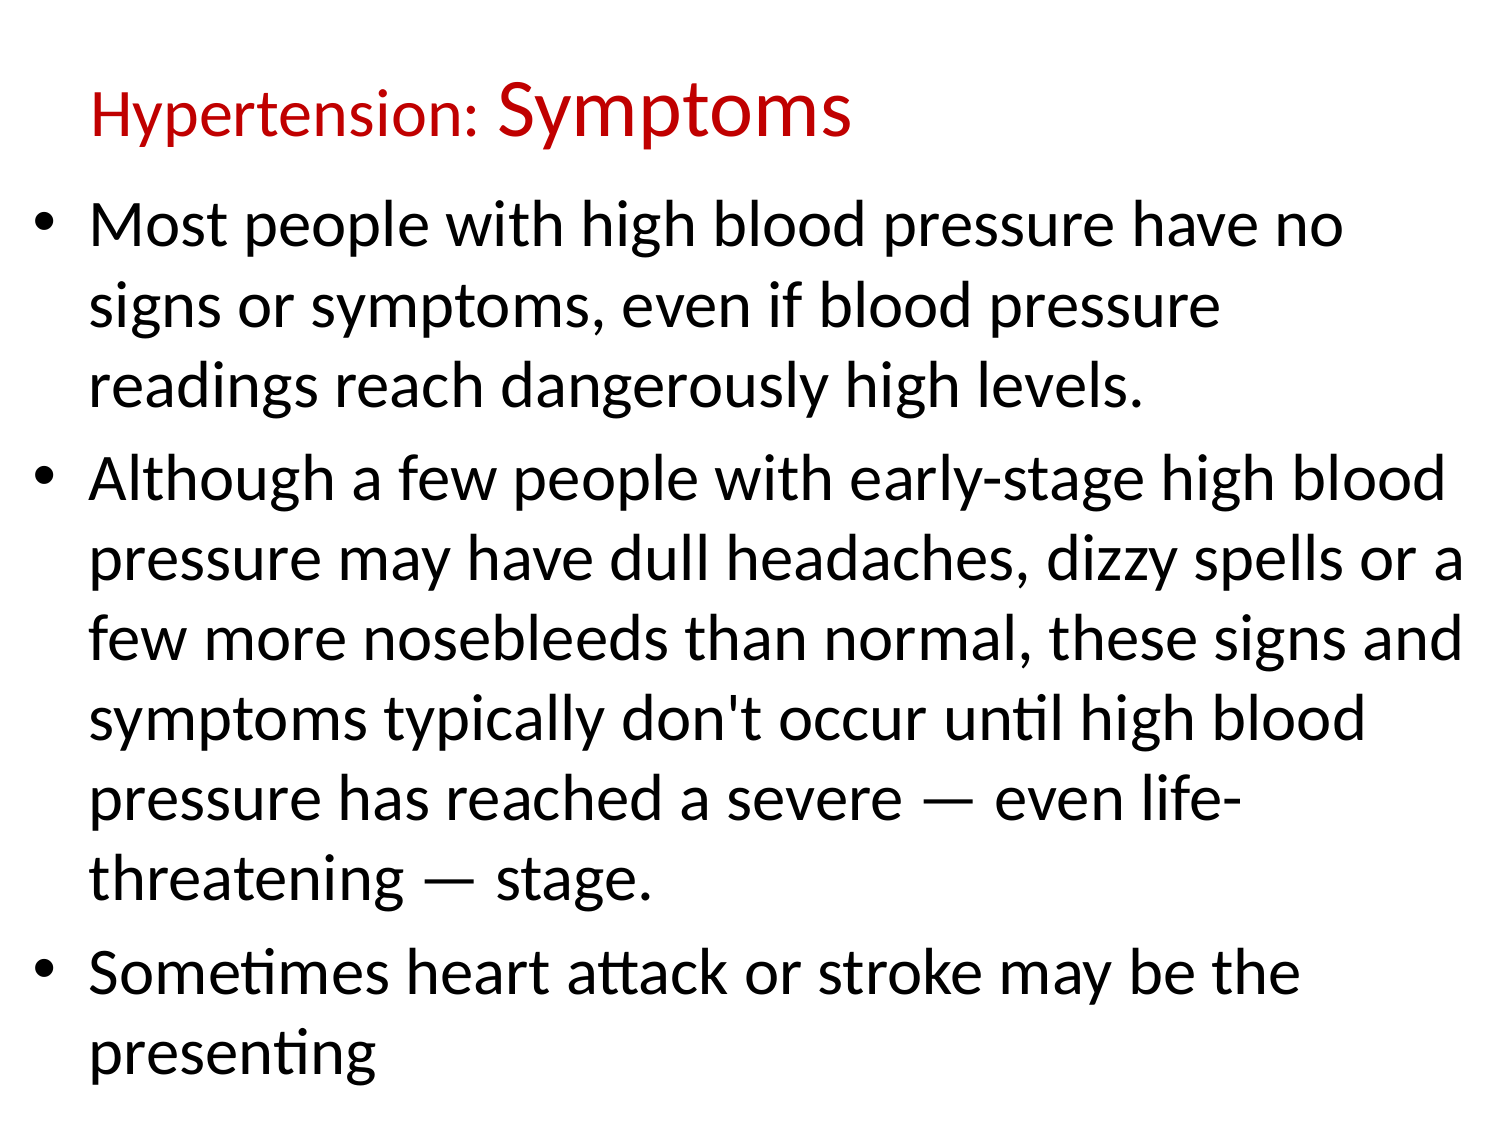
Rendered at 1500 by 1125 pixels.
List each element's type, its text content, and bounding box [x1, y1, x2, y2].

list Most people with high blood pressure have no signs or symptoms, even if blood pressure readings reach dangerously high levels. Although a few people with early-stage high blood pressure may have dull headaches, dizzy spells or a few more nosebleeds than normal, these signs and symptoms typically don't occur until high blood pressure has reached a severe — even life-threatening — stage. Sometimes heart attack or stroke may be the presenting [17, 172, 1483, 1106]
title Hypertension: Symptoms [75, 45, 1425, 161]
